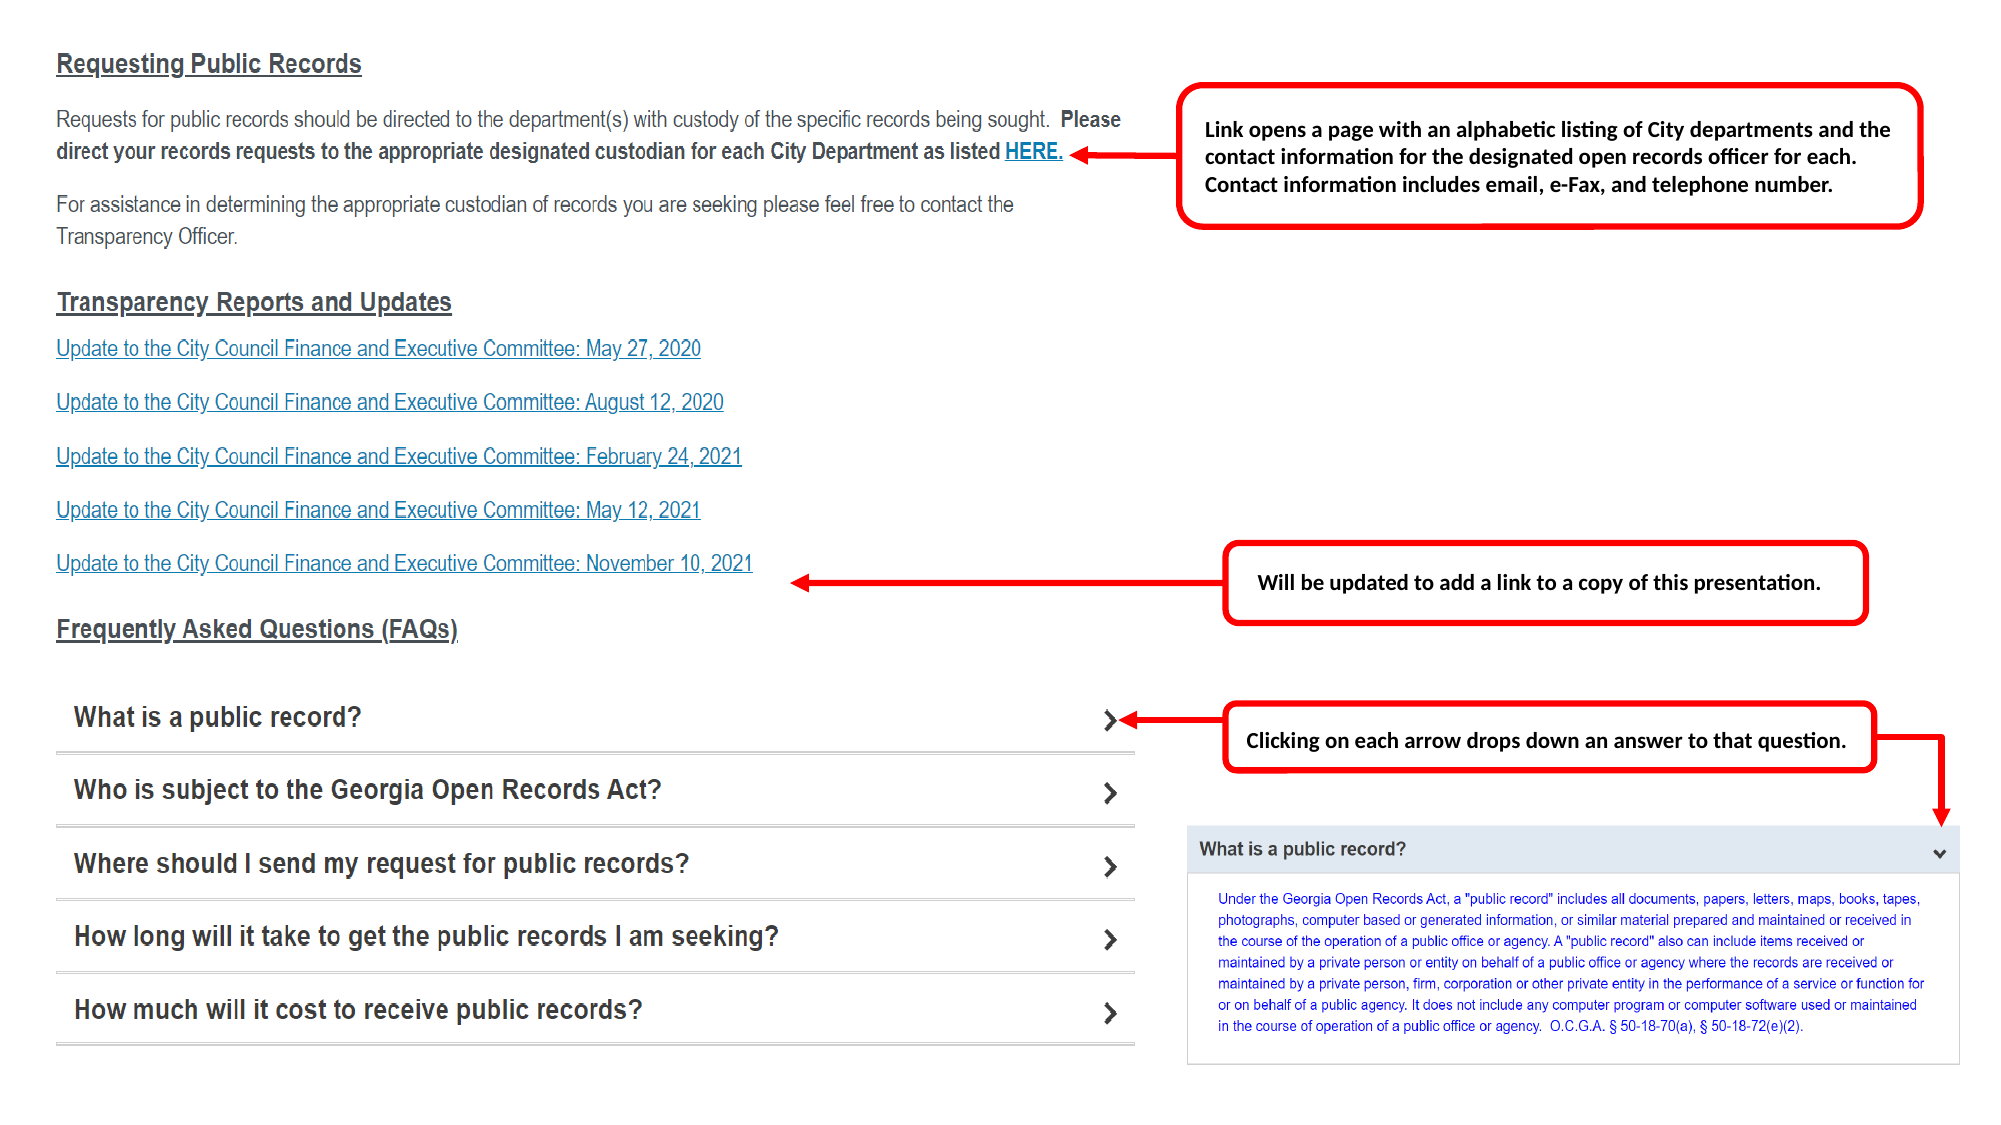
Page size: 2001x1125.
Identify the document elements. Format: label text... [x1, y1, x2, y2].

text_box Will be updated to add a link to a copy of this presentation. [1242, 560, 1961, 603]
text_box [1224, 702, 1876, 772]
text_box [1874, 736, 1942, 828]
picture [1182, 817, 1966, 1072]
text_box [1178, 84, 1922, 228]
text_box [1224, 541, 1867, 625]
picture [33, 13, 1156, 1046]
